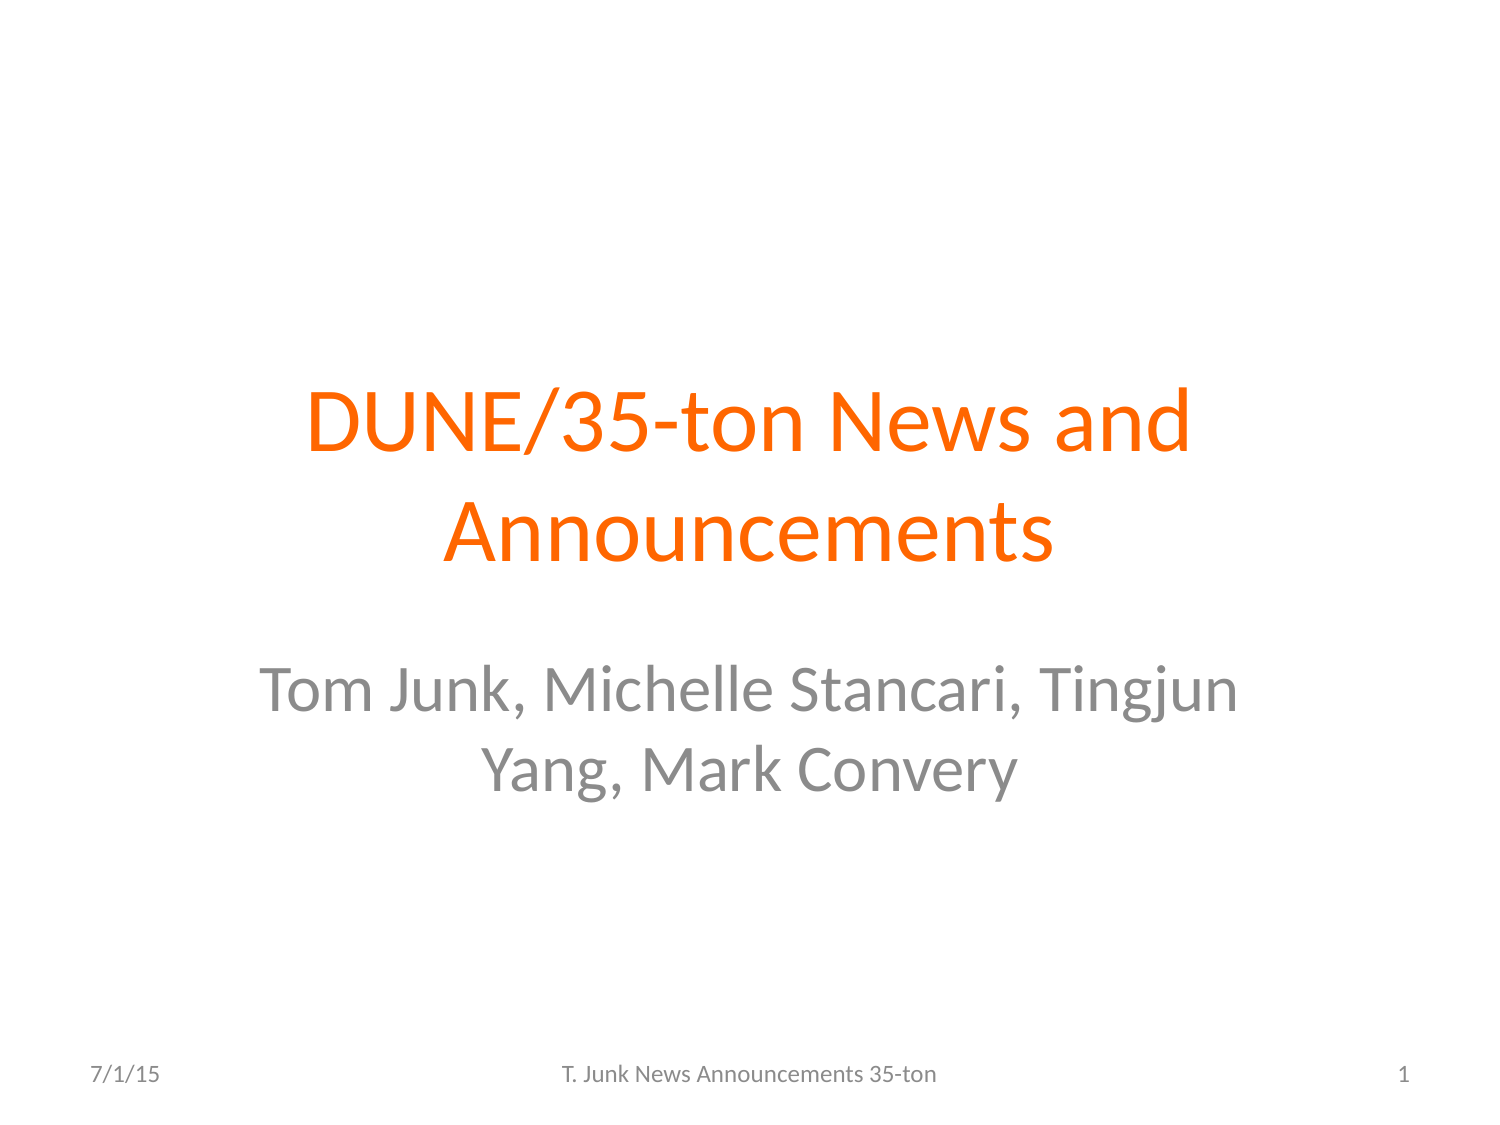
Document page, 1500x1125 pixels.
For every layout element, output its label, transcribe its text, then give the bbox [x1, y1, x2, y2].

subtitle Tom Junk, Michelle Stancari, Tingjun Yang, Mark Convery [225, 637, 1275, 925]
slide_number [75, 1042, 425, 1103]
footer T. Junk News Announcements 35-ton [512, 1042, 988, 1103]
slide_number 1 [1074, 1042, 1425, 1103]
title DUNE/35-ton News and Announcements [112, 349, 1388, 591]
